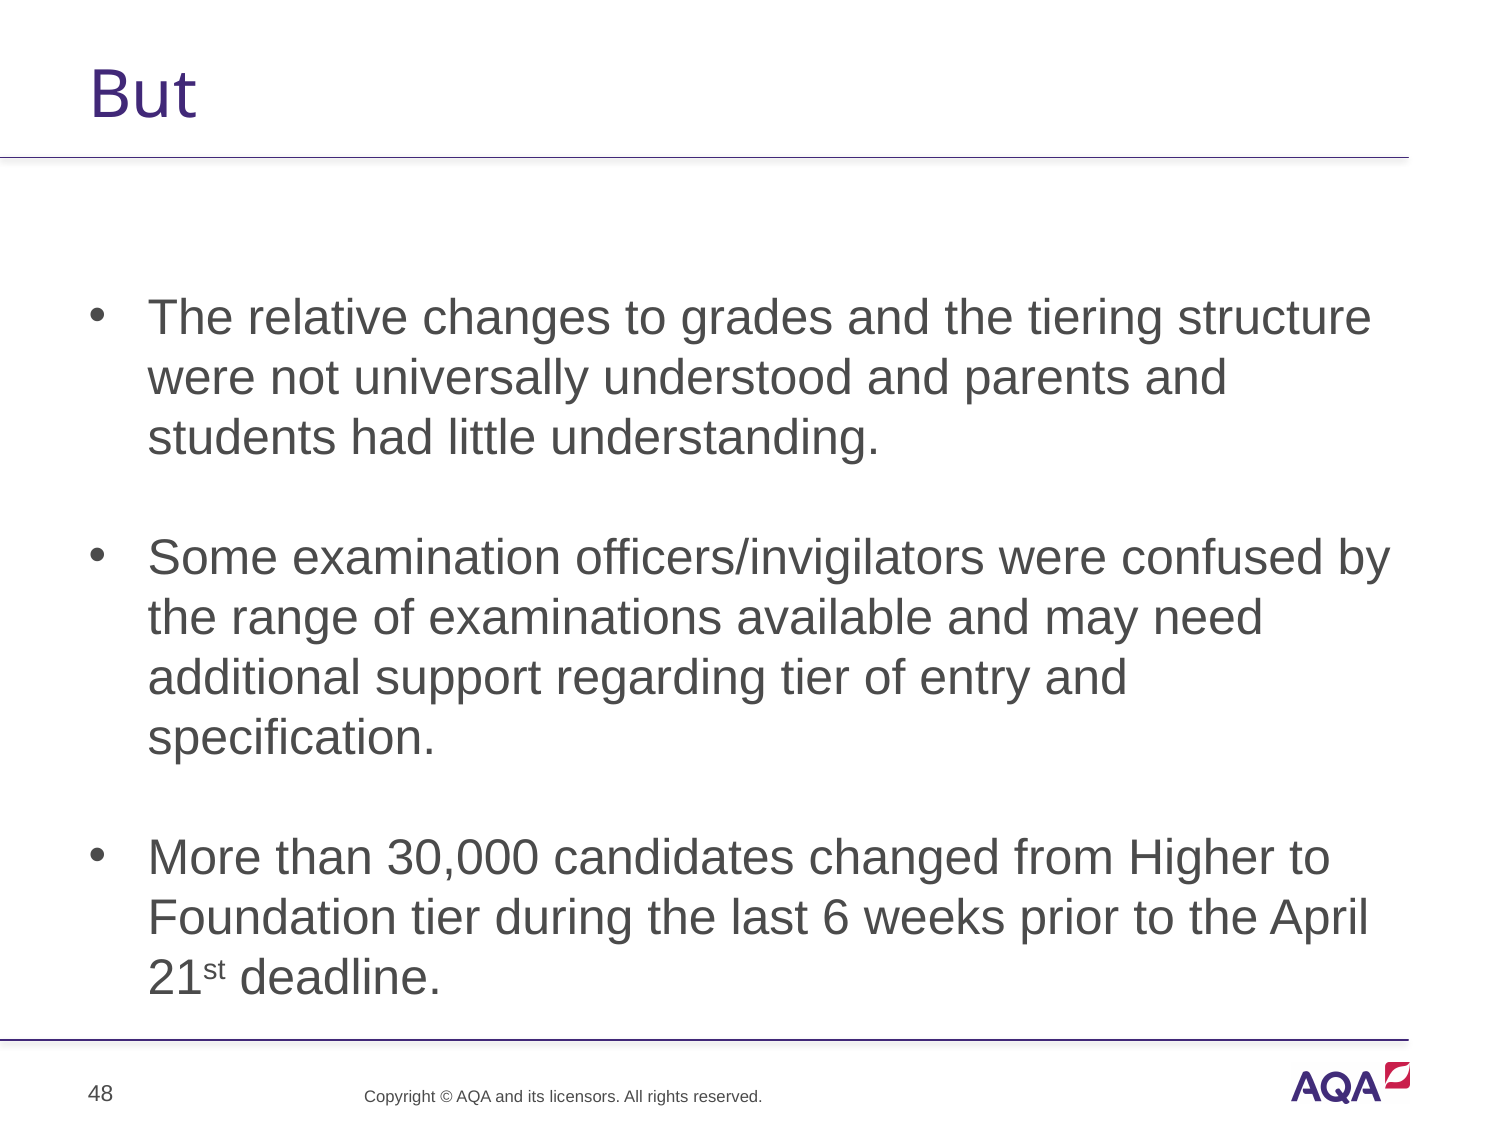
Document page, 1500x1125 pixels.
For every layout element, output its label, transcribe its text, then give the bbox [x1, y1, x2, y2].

picture [1291, 1062, 1410, 1104]
list The relative changes to grades and the tiering structure were not universally understood and parents and students had little understanding. Some examination officers/invigilators were confused by the range of examinations available and may need additional support regarding tier of entry and specification. More than 30,000 candidates changed from Higher to Foundation tier during the last 6 weeks prior to the April 21st deadline. [88, 284, 1409, 1007]
footer Copyright © AQA and its licensors. All rights reserved. [324, 1084, 764, 1124]
title But [88, 72, 1409, 144]
slide_number 48 [72, 1062, 188, 1123]
